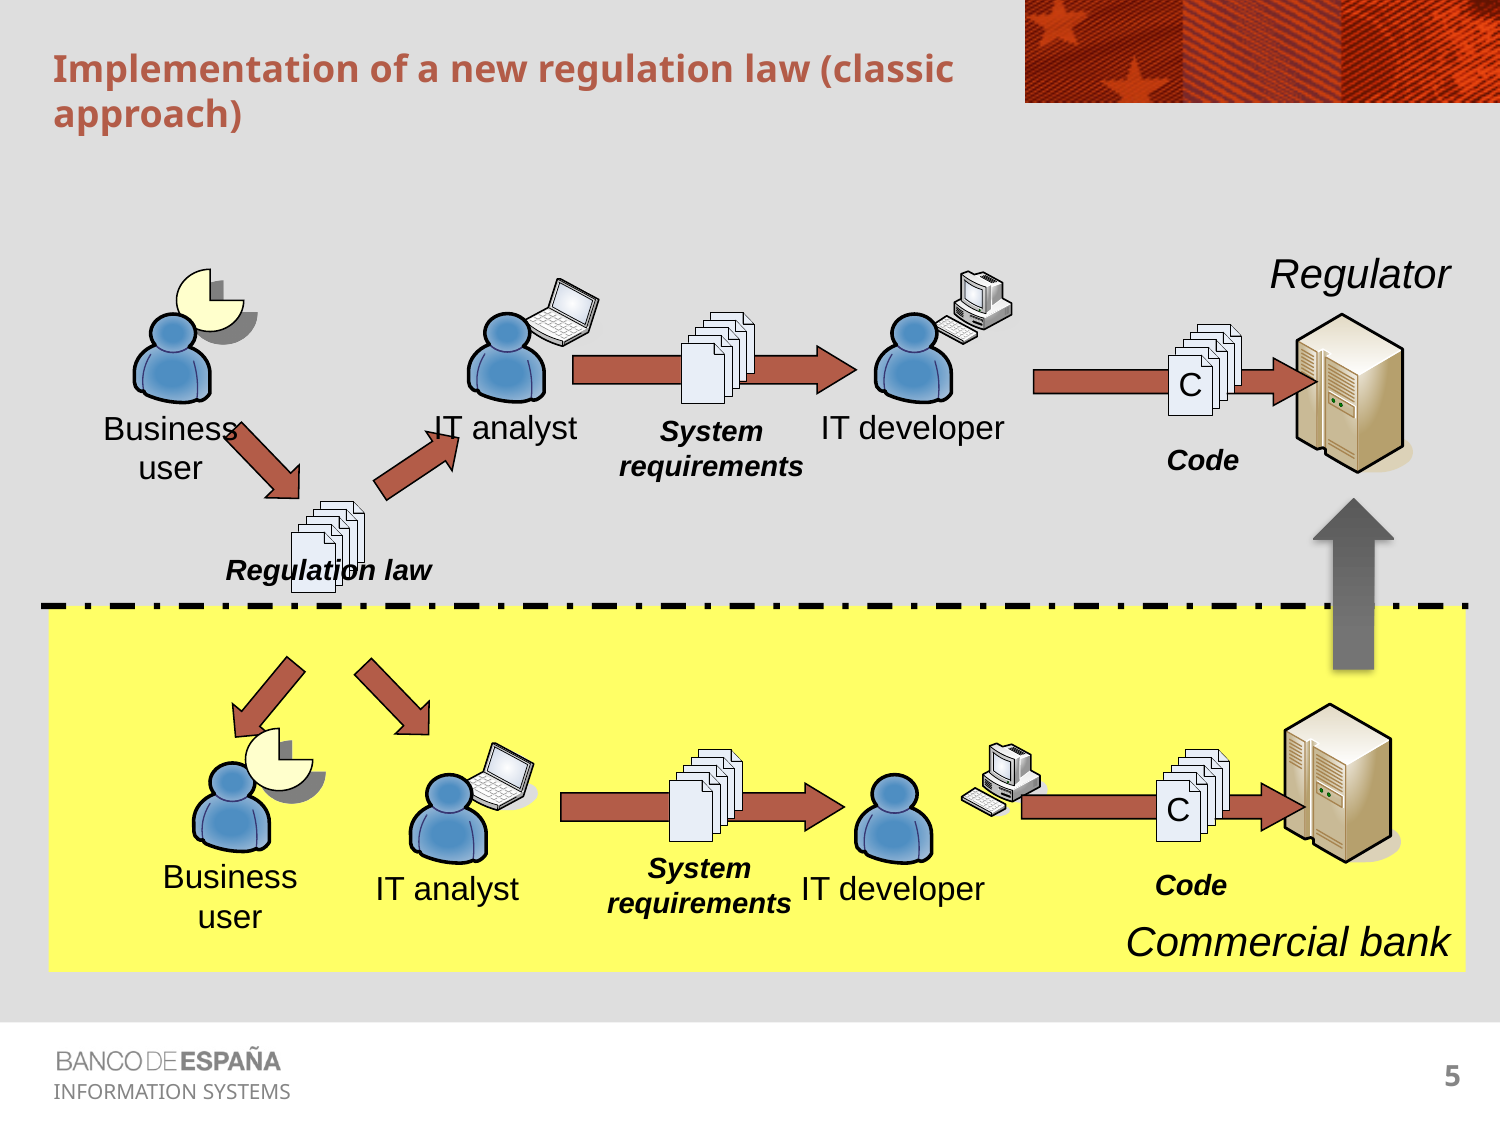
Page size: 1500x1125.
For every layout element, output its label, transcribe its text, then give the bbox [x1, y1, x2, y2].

picture [1025, 0, 1500, 103]
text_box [371, 276, 605, 488]
picture [1293, 310, 1416, 477]
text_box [1021, 747, 1306, 910]
text_box [1312, 498, 1395, 670]
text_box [560, 747, 845, 928]
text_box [804, 269, 1021, 455]
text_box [359, 653, 540, 916]
title Implementation of a new regulation law (classic approach) [37, 17, 1011, 162]
text_box Regulator [48, 239, 1466, 606]
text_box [87, 269, 254, 495]
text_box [209, 416, 448, 631]
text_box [147, 653, 313, 944]
text_box Commercial bank [48, 606, 1466, 972]
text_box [1033, 322, 1318, 484]
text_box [785, 741, 1050, 916]
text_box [608, 310, 857, 491]
picture [57, 1046, 281, 1071]
picture [1281, 700, 1404, 867]
slide_number 5 [1125, 1049, 1477, 1104]
